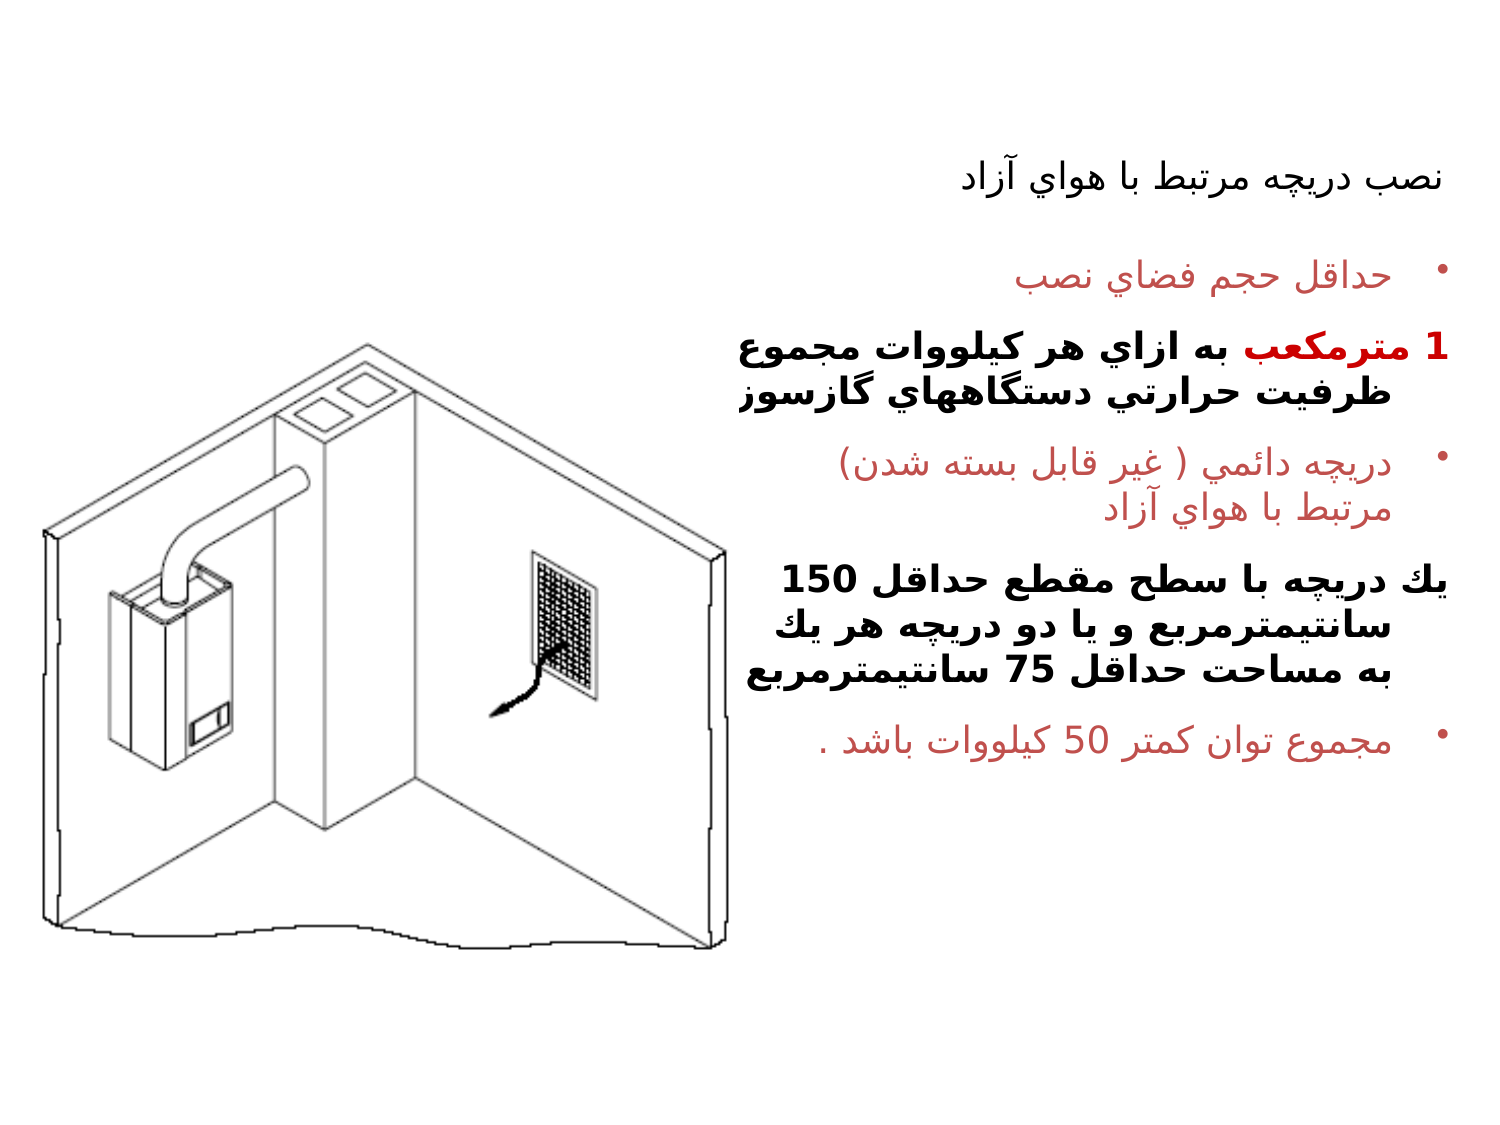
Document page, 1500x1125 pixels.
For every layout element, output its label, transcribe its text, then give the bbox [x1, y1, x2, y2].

text_box نصب دريچه مرتبط با هواي آزاد [41, 90, 1459, 205]
text_box حداقل حجم فضاي نصب 1 مترمكعب به ازاي هر كيلووات مجموع ظرفيت حرارتي دستگاههاي گازسوز دريچه دائمي ( غير قابل بسته شدن) مرتبط با هواي آزاد يك دريچه با سطح مقطع حداقل 150 سانتيمترمربع و يا دو دريچه هر يك به مساحت حداقل 75 سانتيمترمربع مجموع توان كمتر 50 كيلووات باشد . [714, 243, 1465, 1012]
picture [29, 337, 739, 961]
